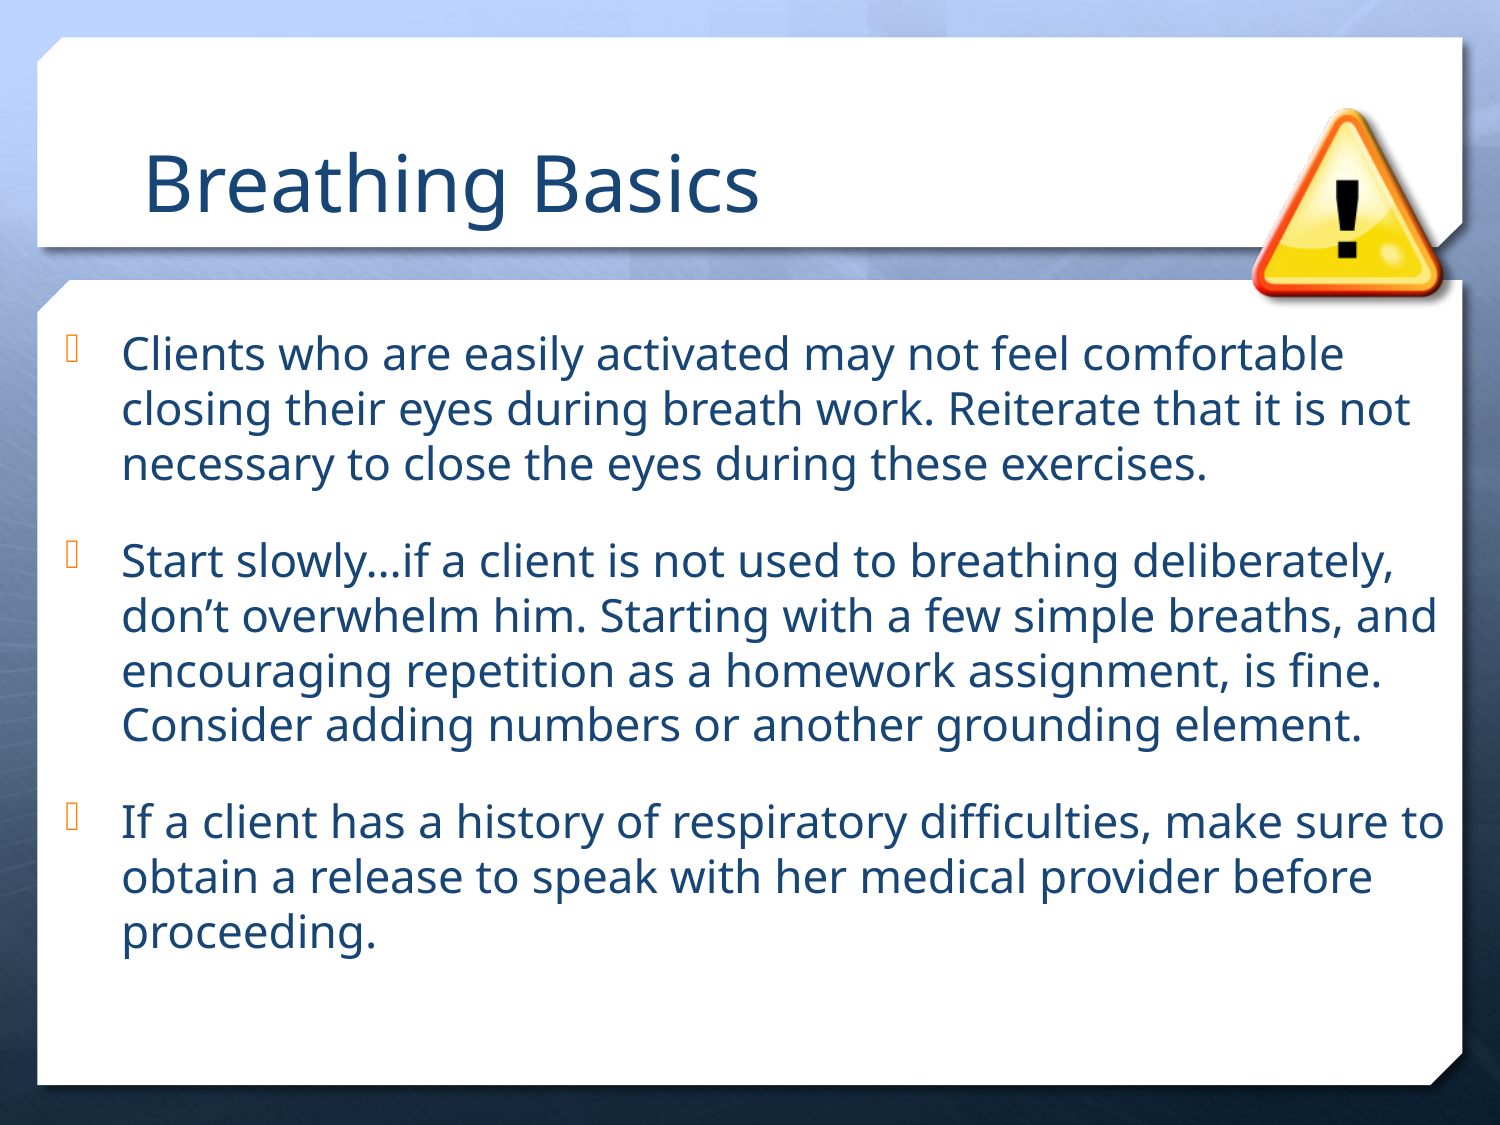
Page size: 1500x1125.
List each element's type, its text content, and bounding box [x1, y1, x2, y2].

list Clients who are easily activated may not feel comfortable closing their eyes during breath work. Reiterate that it is not necessary to close the eyes during these exercises. Start slowly…if a client is not used to breathing deliberately, don’t overwhelm him. Starting with a few simple breaths, and encouraging repetition as a homework assignment, is fine. Consider adding numbers or another grounding element. If a client has a history of respiratory difficulties, make sure to obtain a release to speak with her medical provider before proceeding. [50, 317, 1475, 1125]
picture [1236, 99, 1463, 326]
title Breathing Basics [127, 48, 1372, 236]
